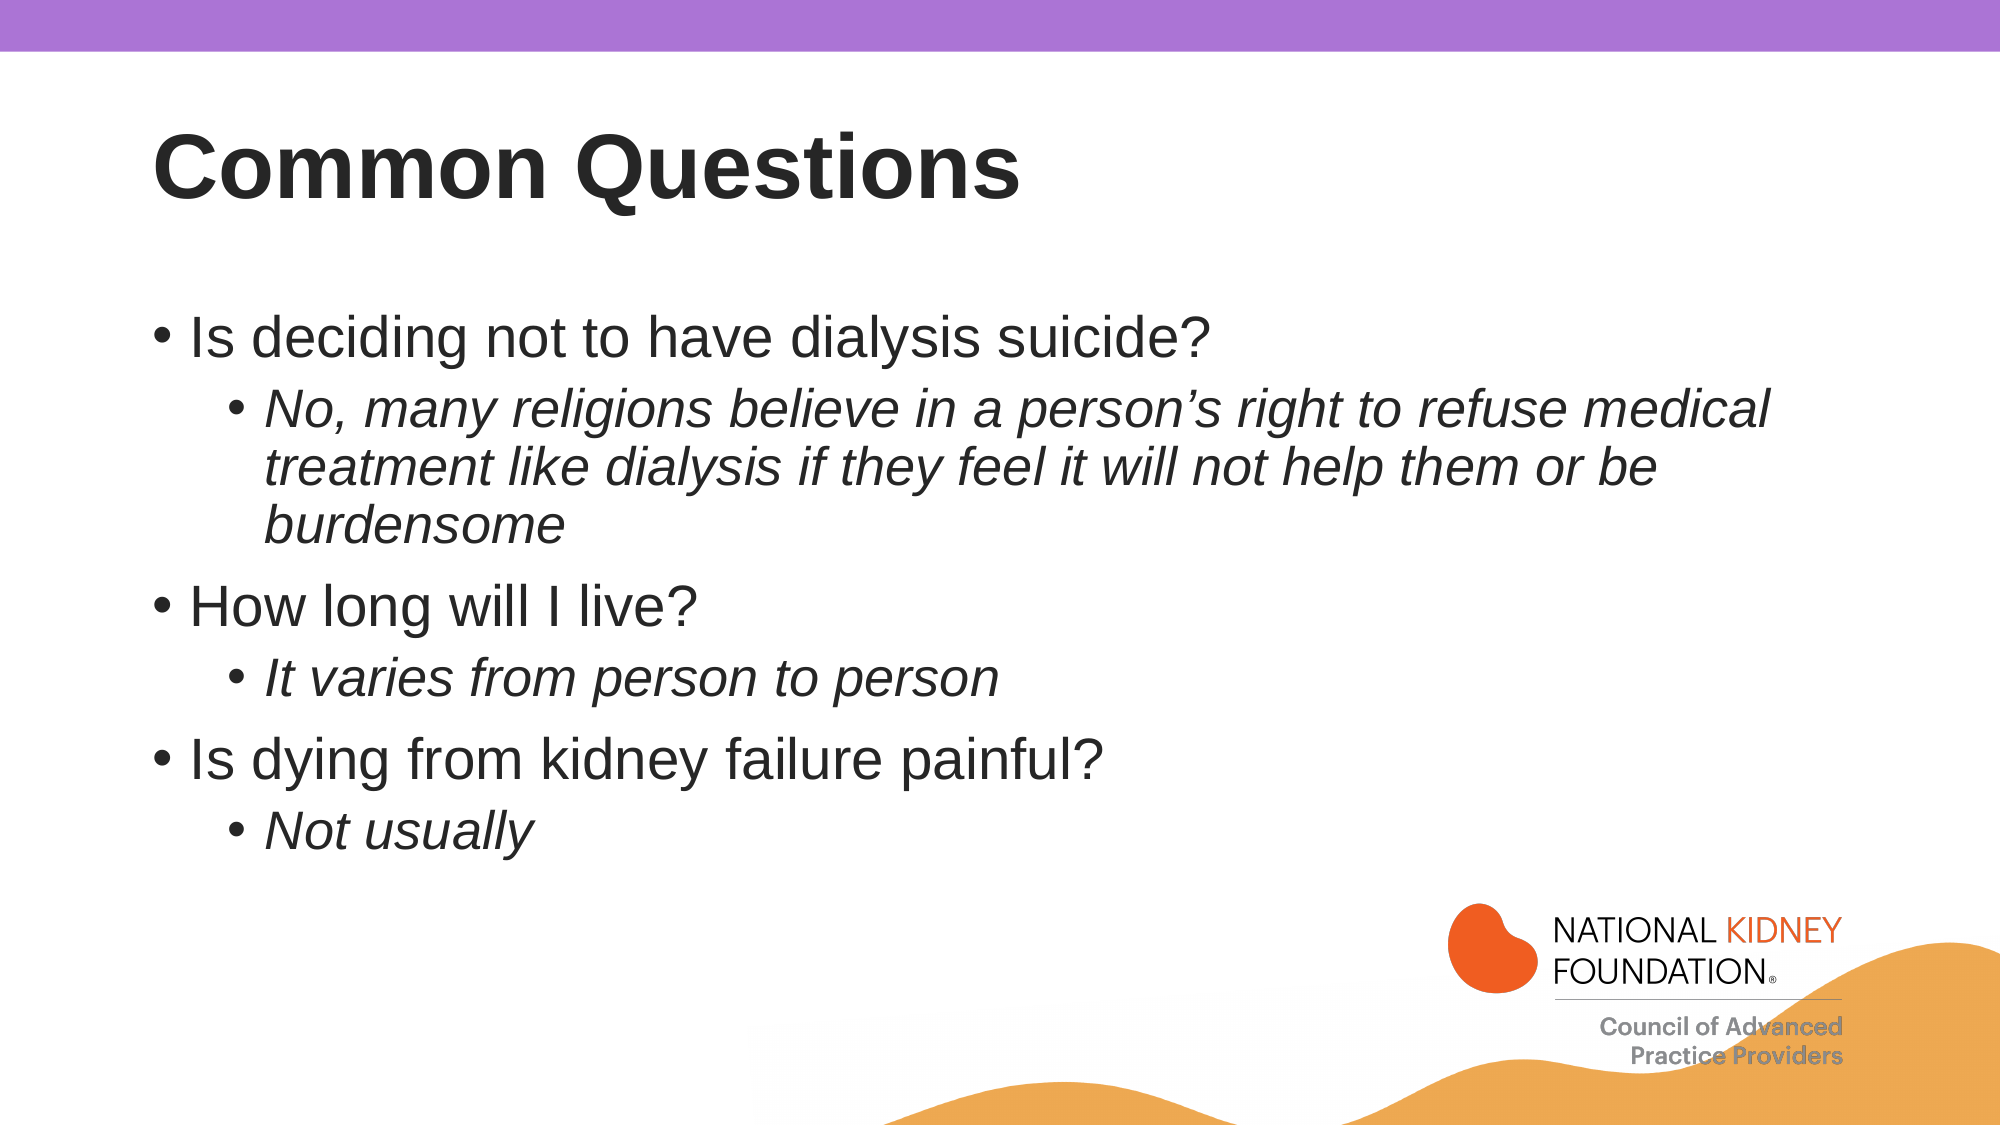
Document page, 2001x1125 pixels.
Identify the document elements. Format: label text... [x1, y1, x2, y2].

title Common Questions [137, 59, 1863, 278]
picture [747, 812, 2001, 1125]
list Is deciding not to have dialysis suicide? No, many religions believe in a person’s right to refuse medical treatment like dialysis if they feel it will not help them or be burdensome How long will I live? It varies from person to person Is dying from kidney failure painful? Not usually [137, 299, 1863, 1014]
